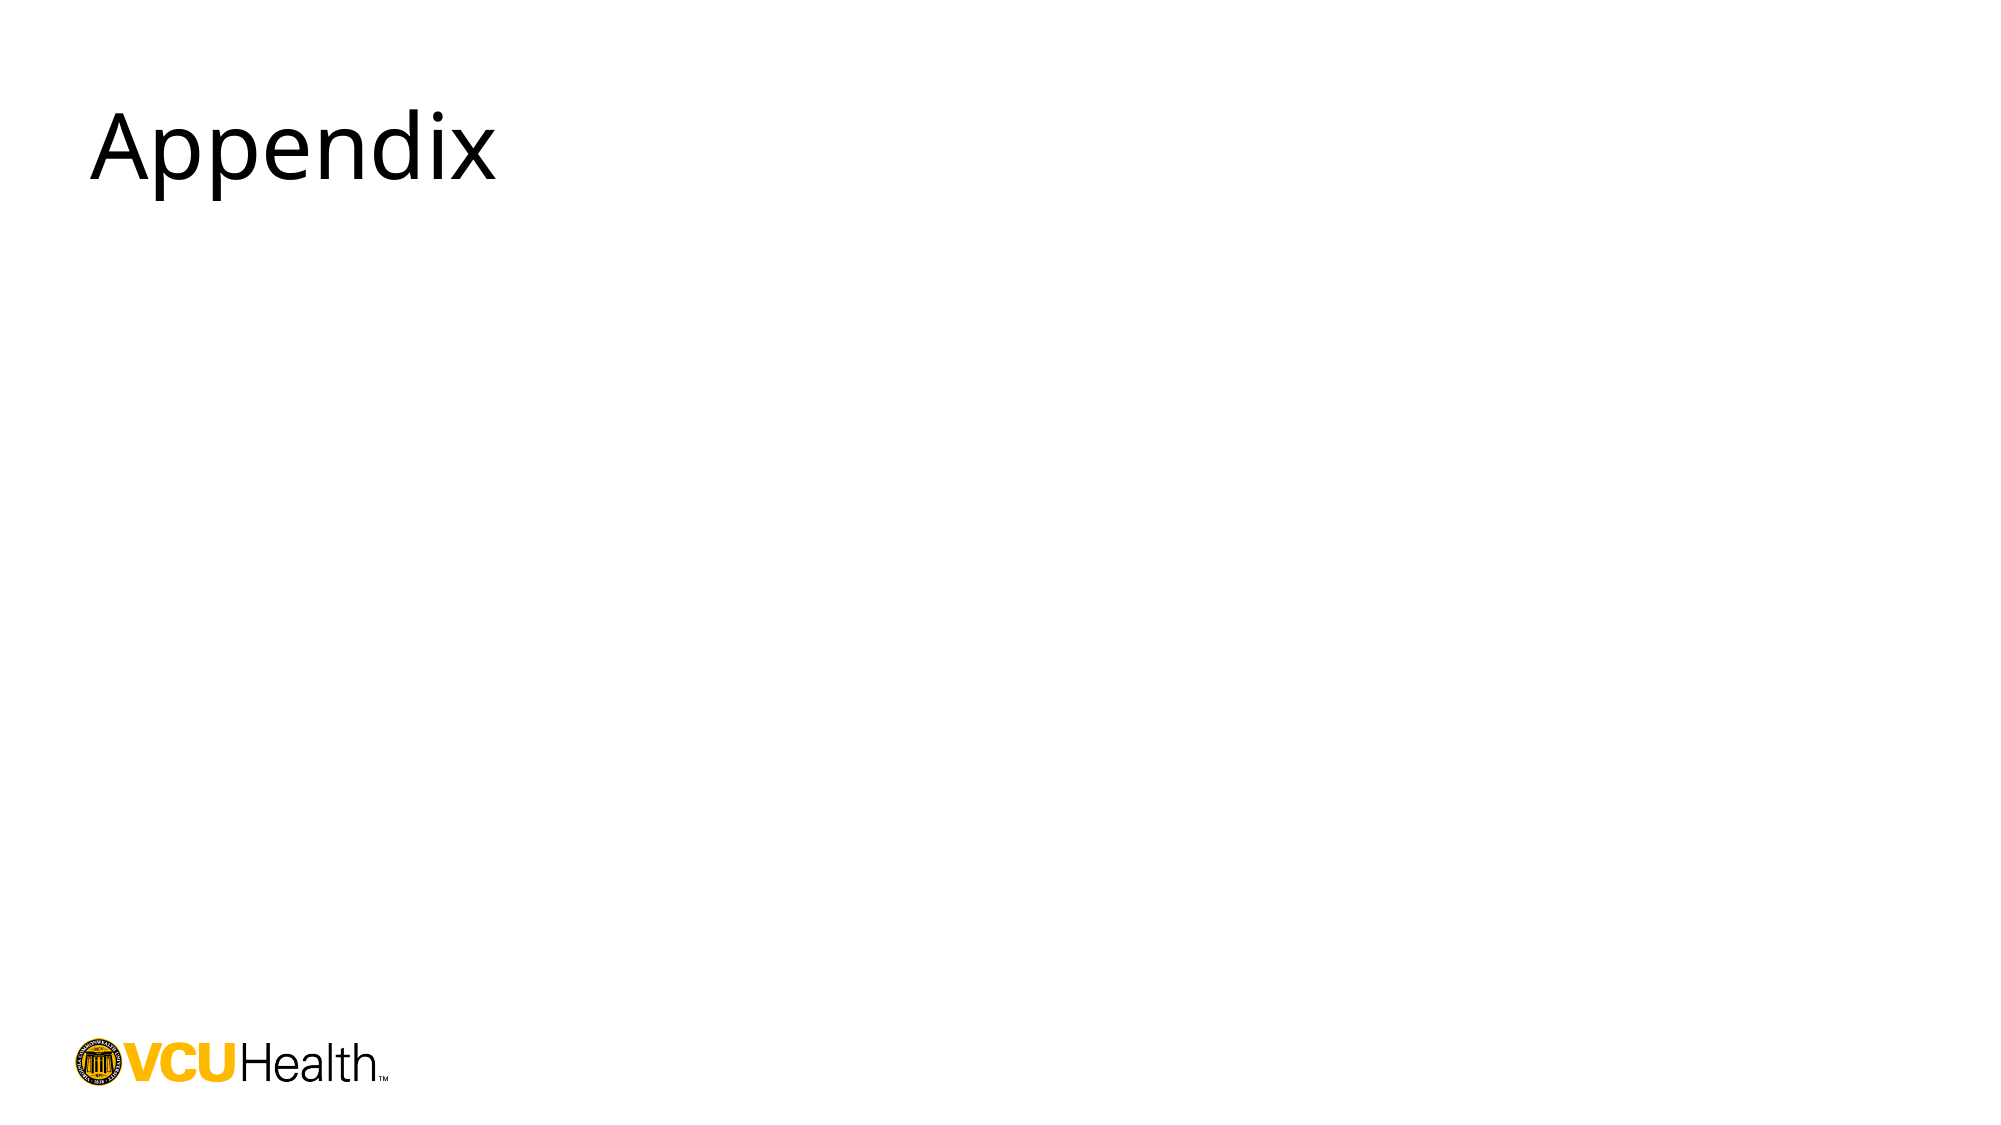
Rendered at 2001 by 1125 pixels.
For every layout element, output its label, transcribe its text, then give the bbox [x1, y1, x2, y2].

picture [75, 1038, 388, 1086]
title Appendix [75, 75, 1925, 225]
